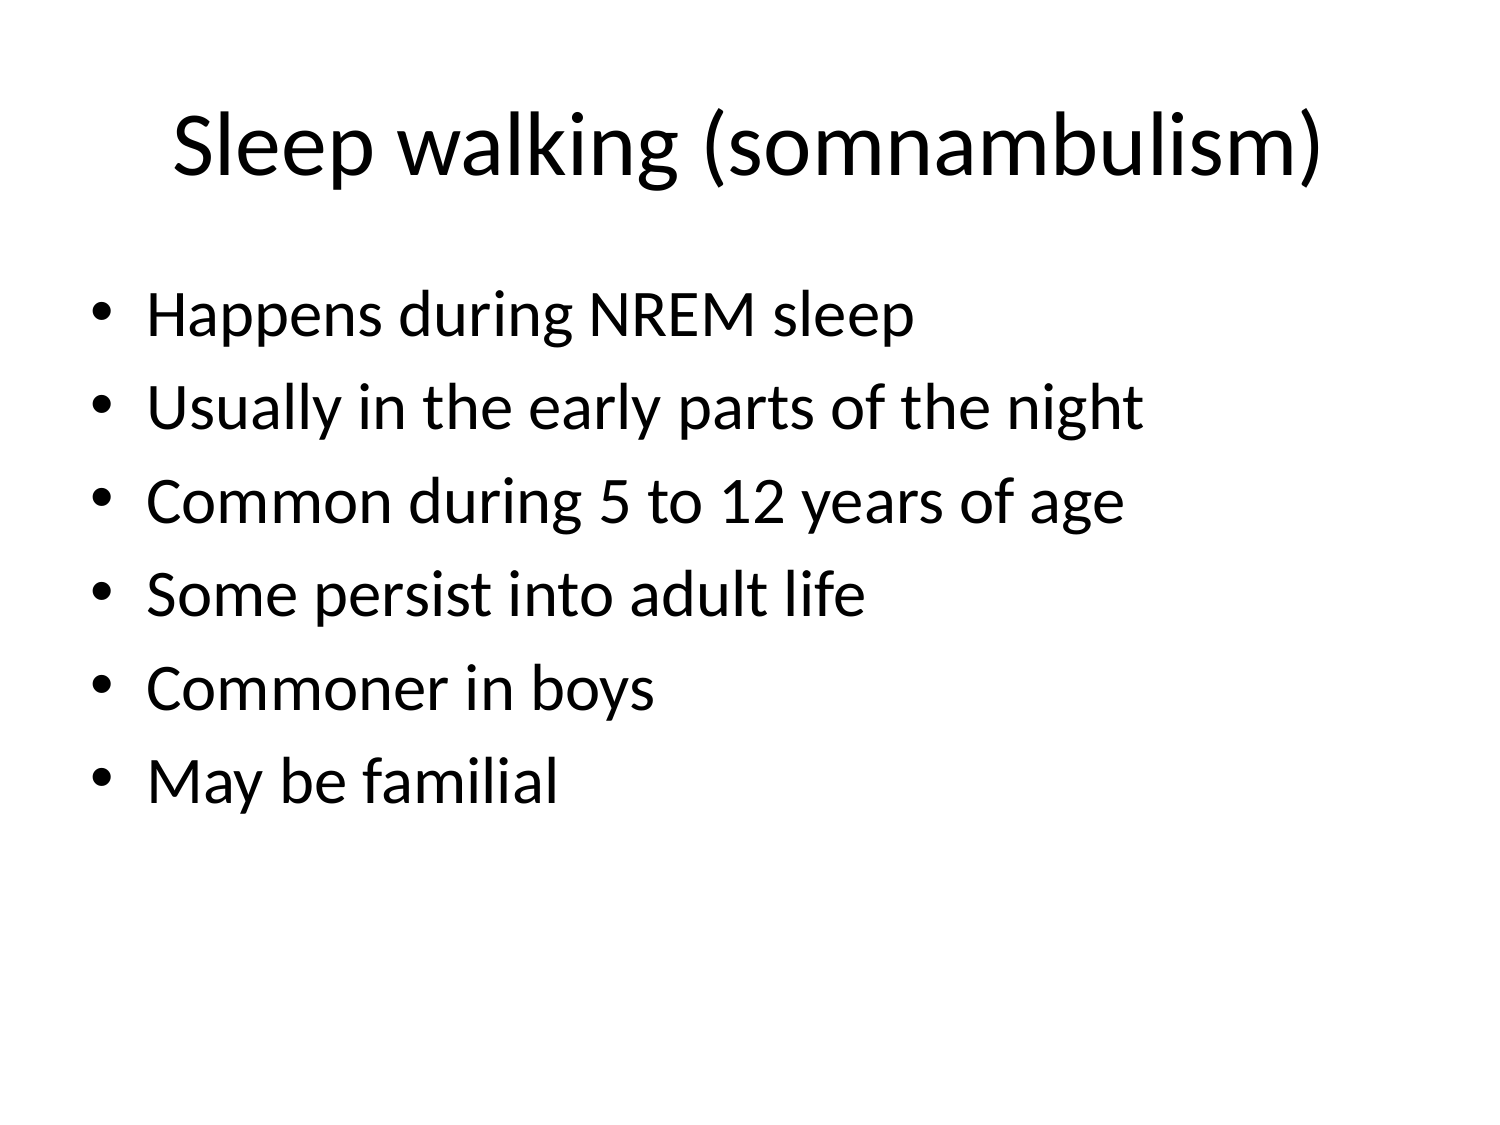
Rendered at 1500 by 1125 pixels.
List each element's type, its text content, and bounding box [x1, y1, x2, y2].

list Happens during NREM sleep Usually in the early parts of the night Common during 5 to 12 years of age Some persist into adult life Commoner in boys May be familial [75, 262, 1425, 1005]
title Sleep walking (somnambulism) [75, 45, 1425, 233]
